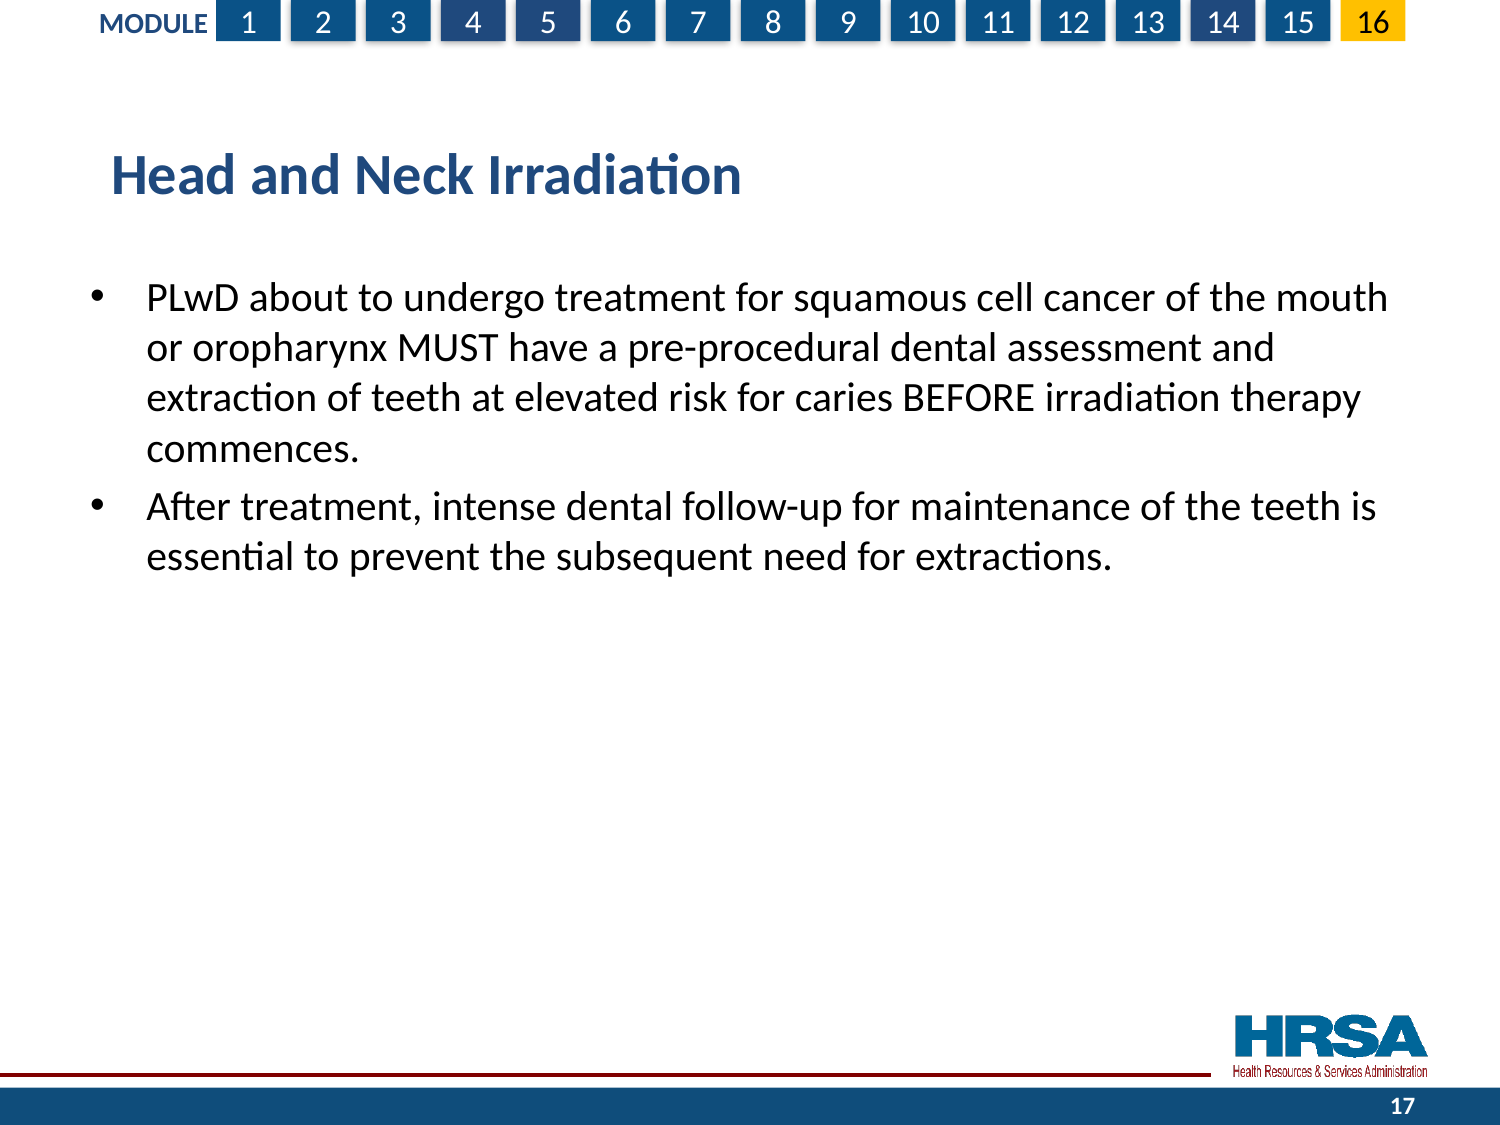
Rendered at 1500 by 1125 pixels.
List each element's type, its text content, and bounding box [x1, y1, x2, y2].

list PLwD about to undergo treatment for squamous cell cancer of the mouth or oropharynx MUST have a pre-procedural dental assessment and extraction of teeth at elevated risk for caries BEFORE irradiation therapy commences. After treatment, intense dental follow-up for maintenance of the teeth is essential to prevent the subsequent need for extractions. [75, 262, 1425, 688]
picture [1210, 1002, 1450, 1083]
title Head and Neck Irradiation [96, 124, 1446, 218]
